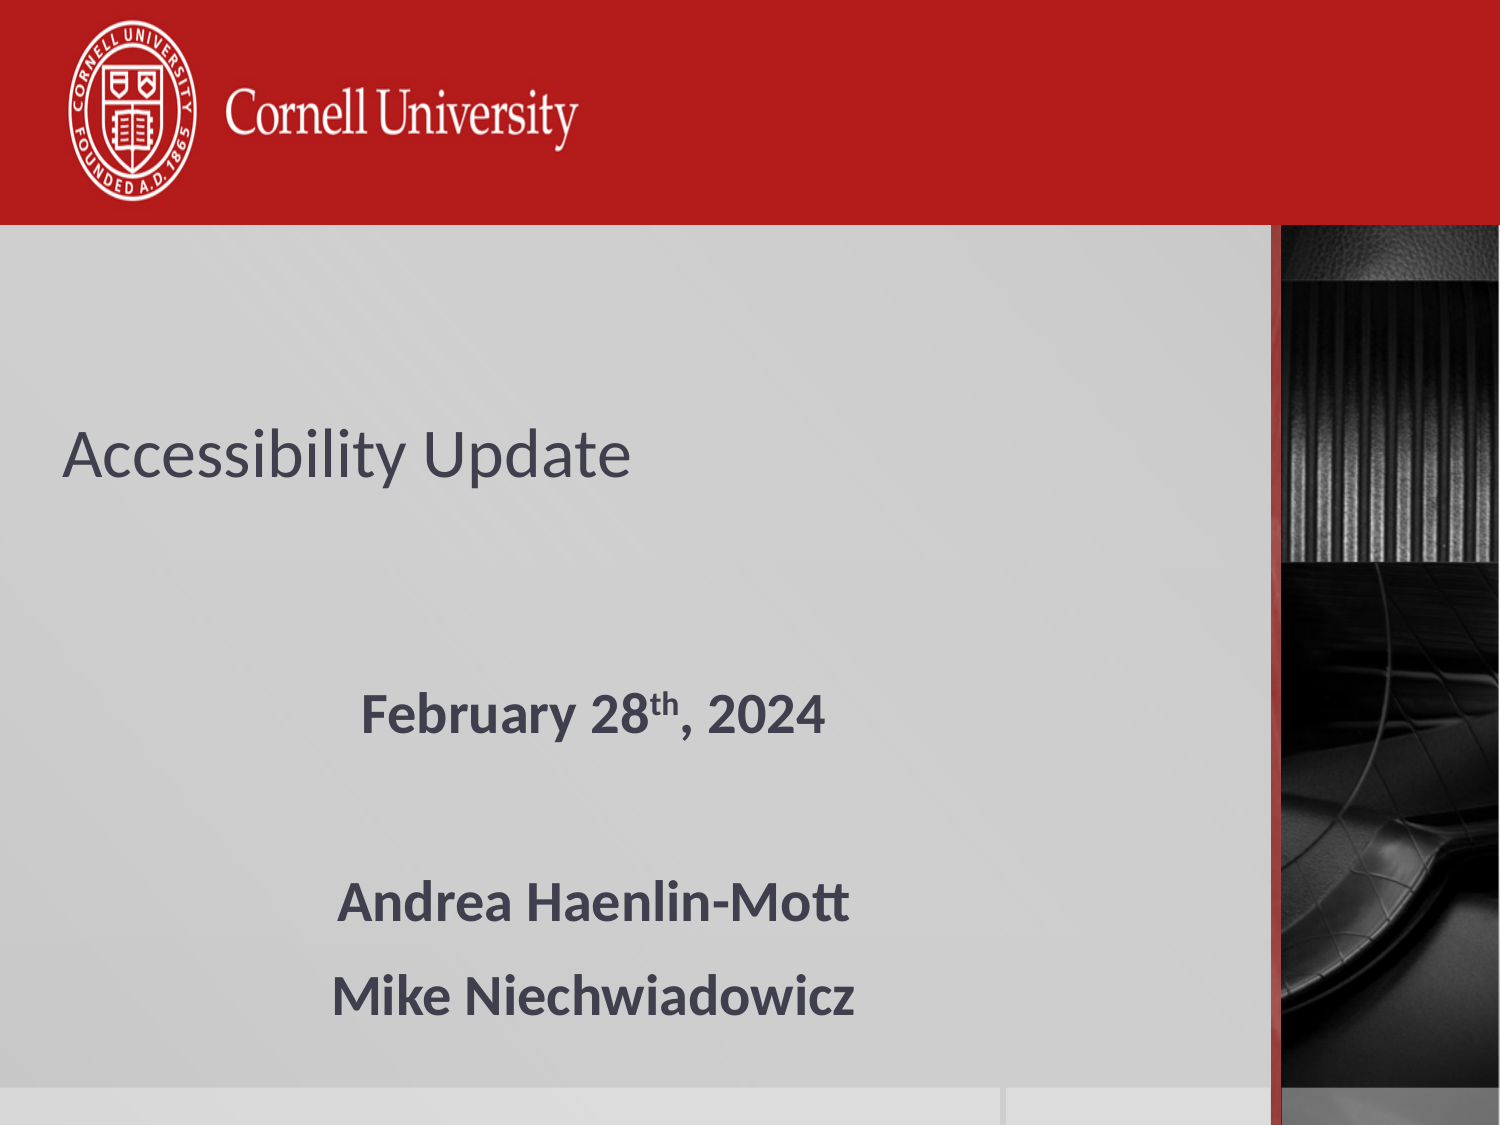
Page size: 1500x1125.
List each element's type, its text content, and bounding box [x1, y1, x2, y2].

picture [0, 0, 1500, 1087]
title Accessibility Update [62, 399, 1175, 576]
subtitle February 28th, 2024 Andrea Haenlin-Mott Mike Niechwiadowicz [37, 675, 1150, 800]
